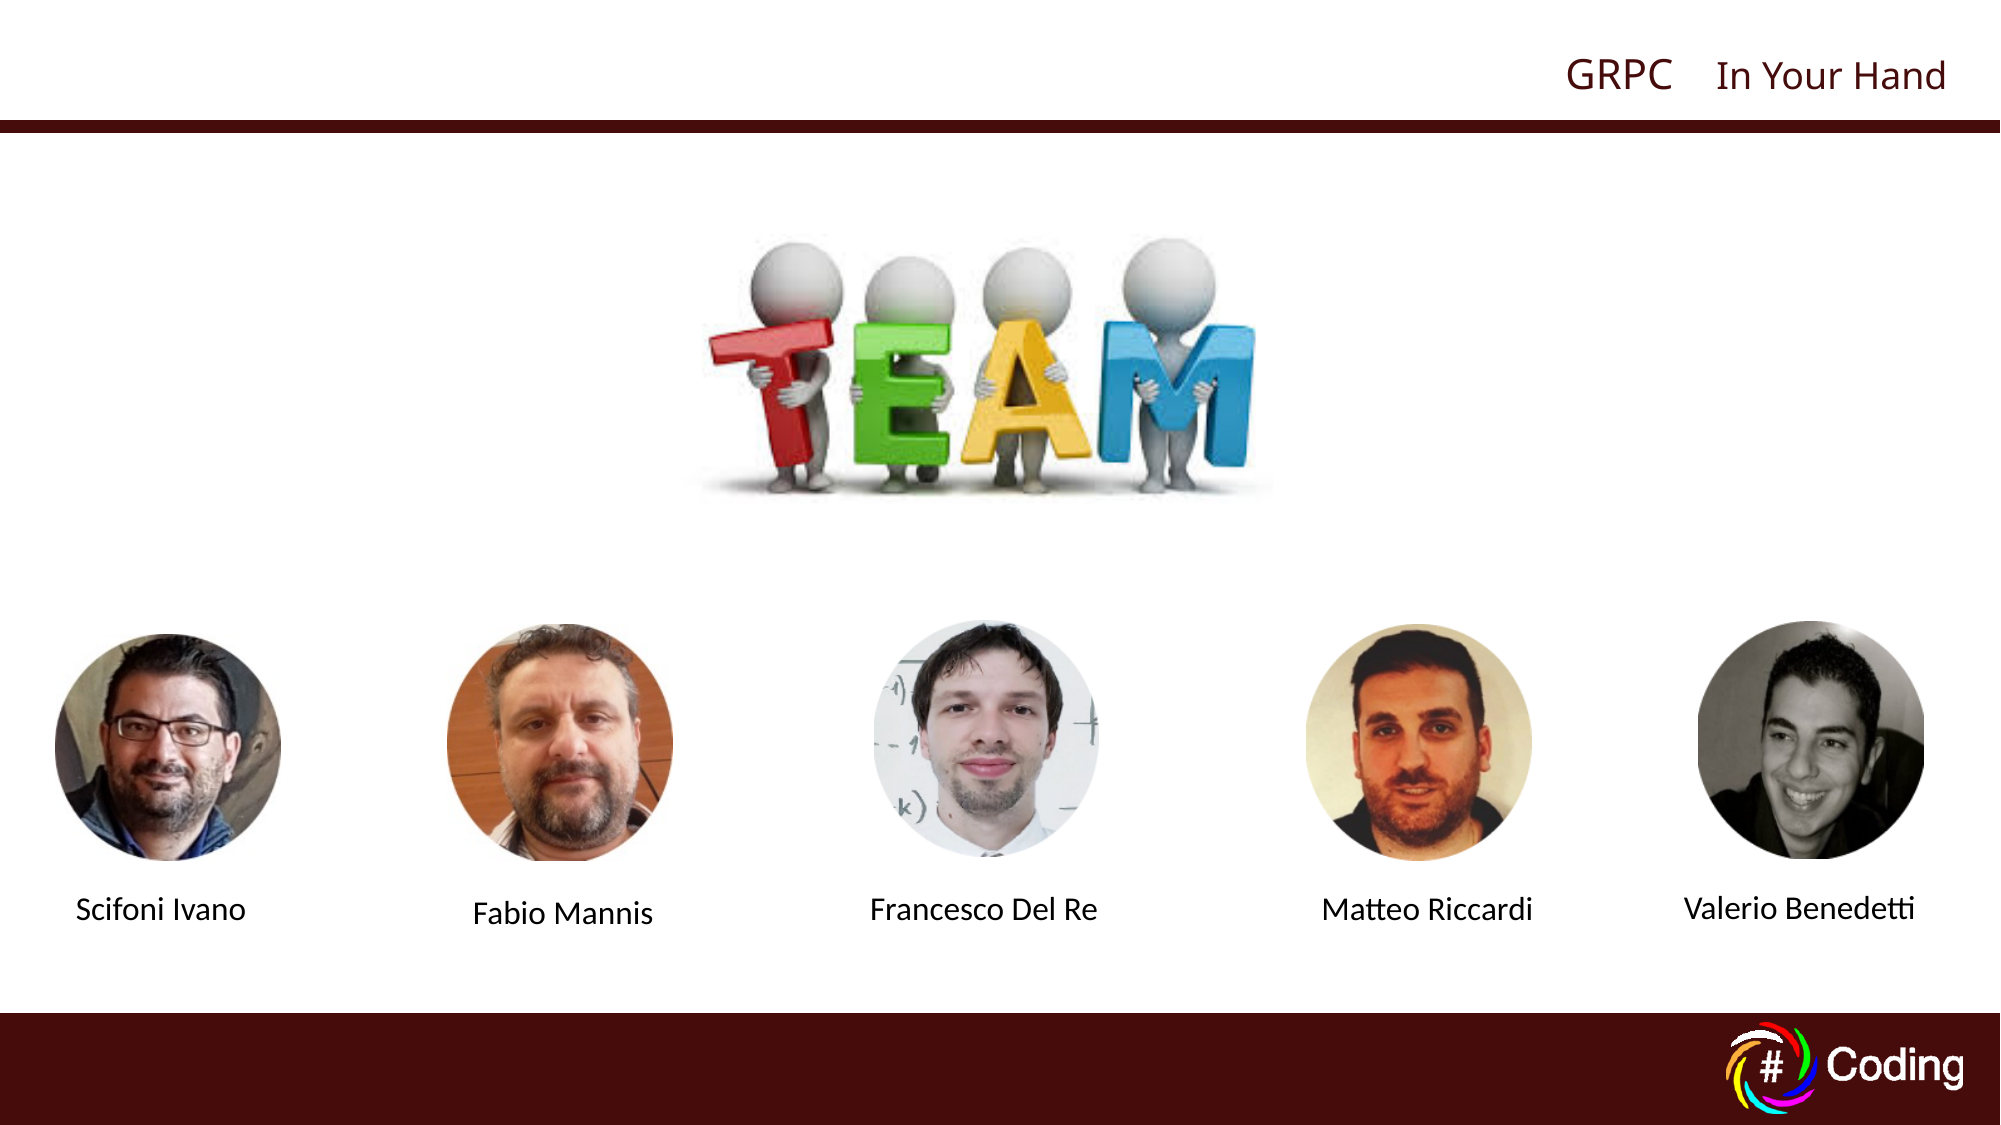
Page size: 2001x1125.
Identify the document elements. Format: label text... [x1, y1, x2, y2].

picture [1697, 621, 1924, 859]
text_box GRPC In Your Hand [1216, 40, 1963, 106]
text_box Scifoni Ivano [61, 879, 275, 935]
picture [666, 181, 1323, 566]
picture [1726, 1022, 1963, 1114]
picture [447, 624, 673, 861]
text_box [0, 1013, 2000, 1125]
text_box Matteo Riccardi [1306, 879, 1571, 935]
text_box Fabio Mannis [458, 883, 673, 939]
picture [1306, 624, 1532, 861]
picture [55, 634, 281, 861]
text_box Valerio Benedetti [1668, 878, 1949, 934]
text_box Francesco Del Re [855, 879, 1161, 935]
picture [874, 620, 1099, 857]
